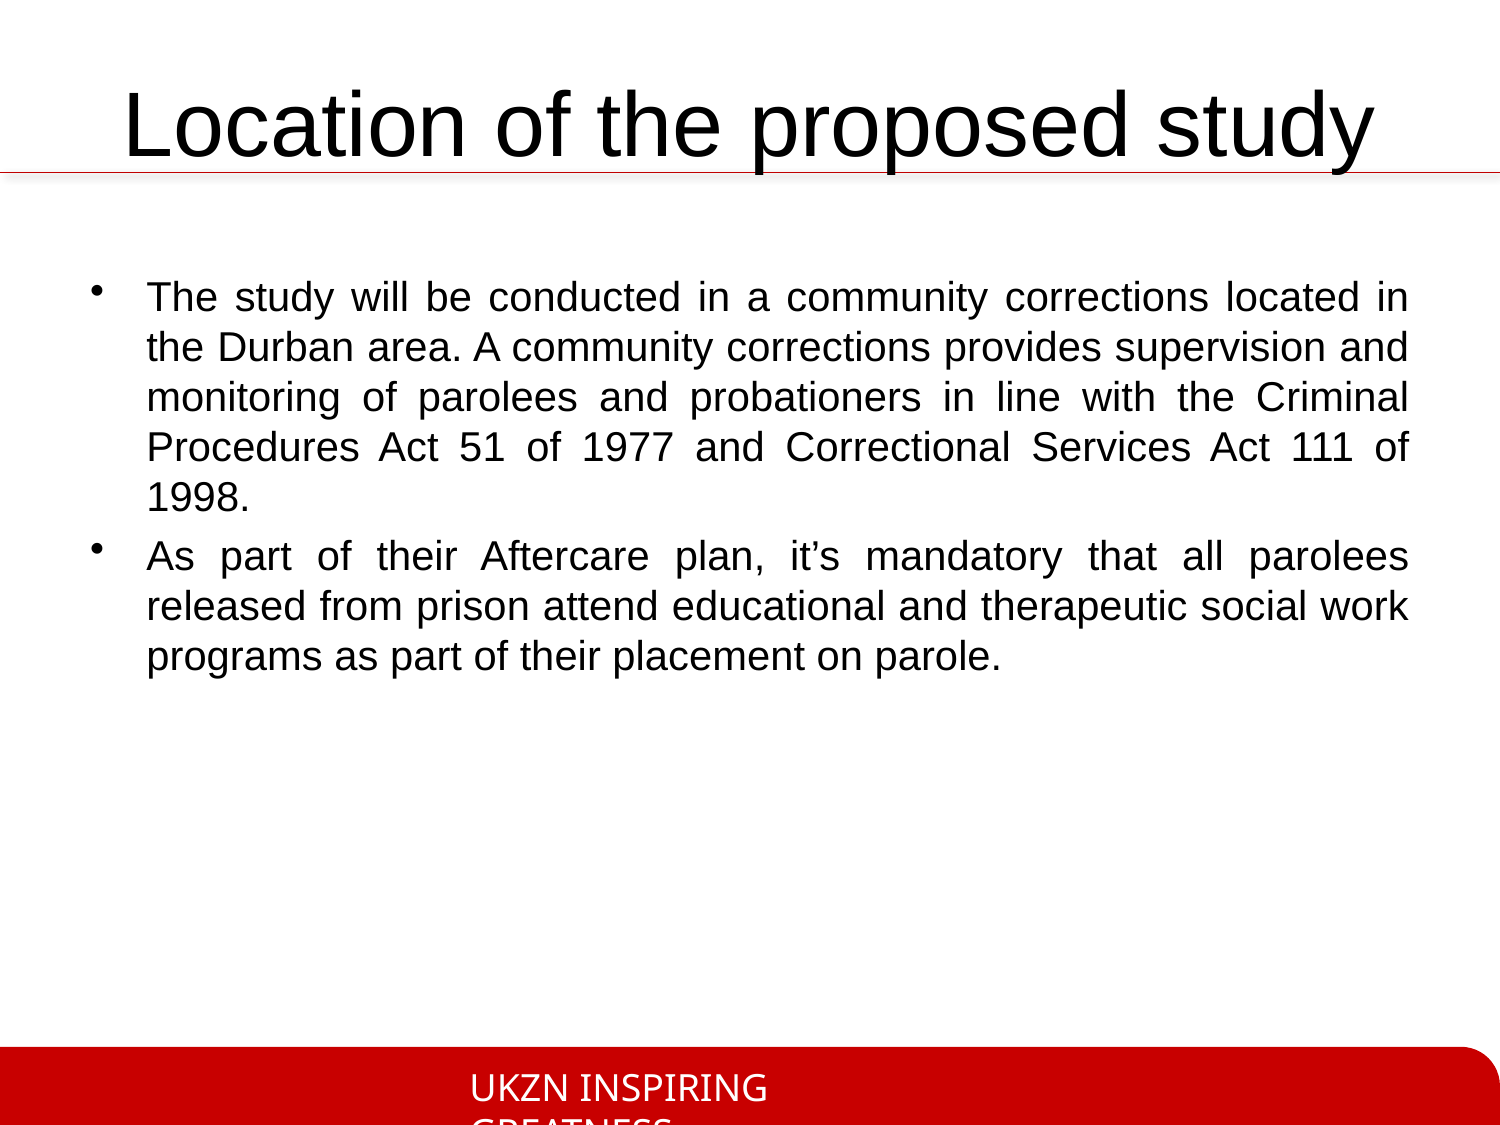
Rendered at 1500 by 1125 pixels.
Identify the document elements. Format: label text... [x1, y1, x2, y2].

list The study will be conducted in a community corrections located in the Durban area. A community corrections provides supervision and monitoring of parolees and probationers in line with the Criminal Procedures Act 51 of 1977 and Correctional Services Act 111 of 1998. As part of their Aftercare plan, it’s mandatory that all parolees released from prison attend educational and therapeutic social work programs as part of their placement on parole. [74, 262, 1426, 1006]
title Location of the proposed study [74, 26, 1426, 214]
